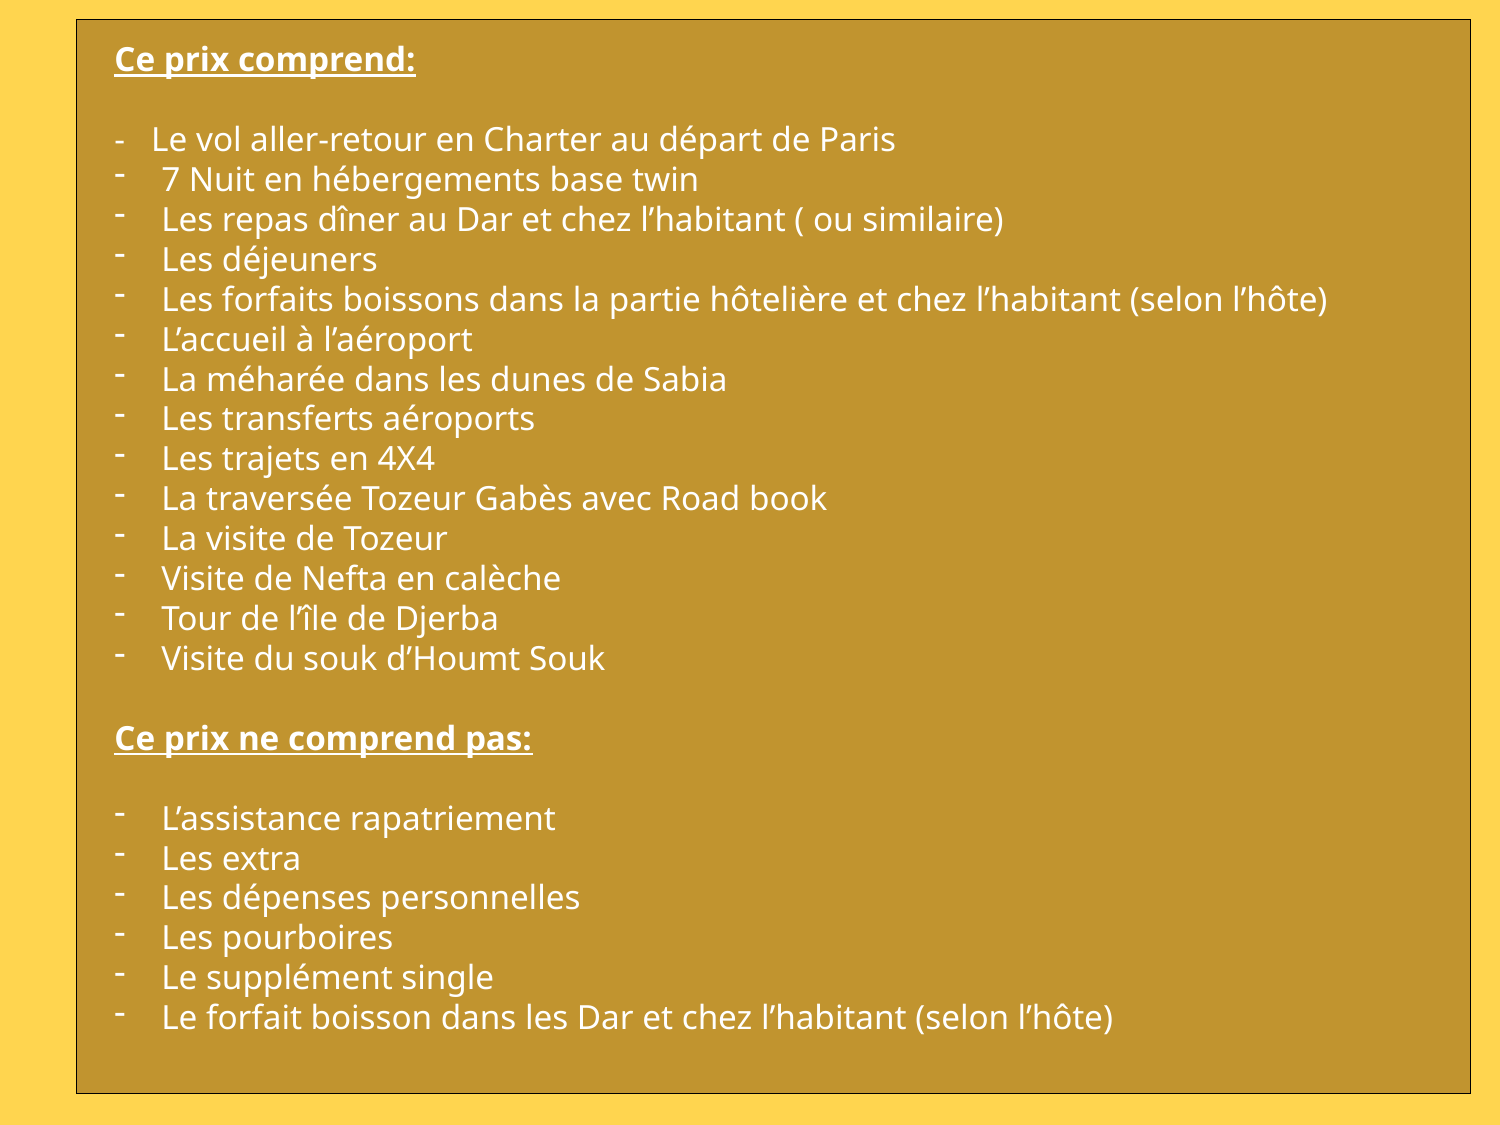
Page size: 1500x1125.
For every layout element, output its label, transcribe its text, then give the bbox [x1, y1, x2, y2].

text_box [76, 19, 1471, 1094]
text_box Ce prix comprend: - Le vol aller-retour en Charter au départ de Paris 7 Nuit en hébergements base twin Les repas dîner au Dar et chez l’habitant ( ou similaire) Les déjeuners Les forfaits boissons dans la partie hôtelière et chez l’habitant (selon l’hôte) L’accueil à l’aéroport La méharée dans les dunes de Sabia Les transferts aéroports Les trajets en 4X4 La traversée Tozeur Gabès avec Road book La visite de Tozeur Visite de Nefta en calèche Tour de l’île de Djerba Visite du souk d’Houmt Souk Ce prix ne comprend pas: L’assistance rapatriement Les extra Les dépenses personnelles Les pourboires Le supplément single Le forfait boisson dans les Dar et chez l’habitant (selon l’hôte) [99, 30, 1364, 1084]
